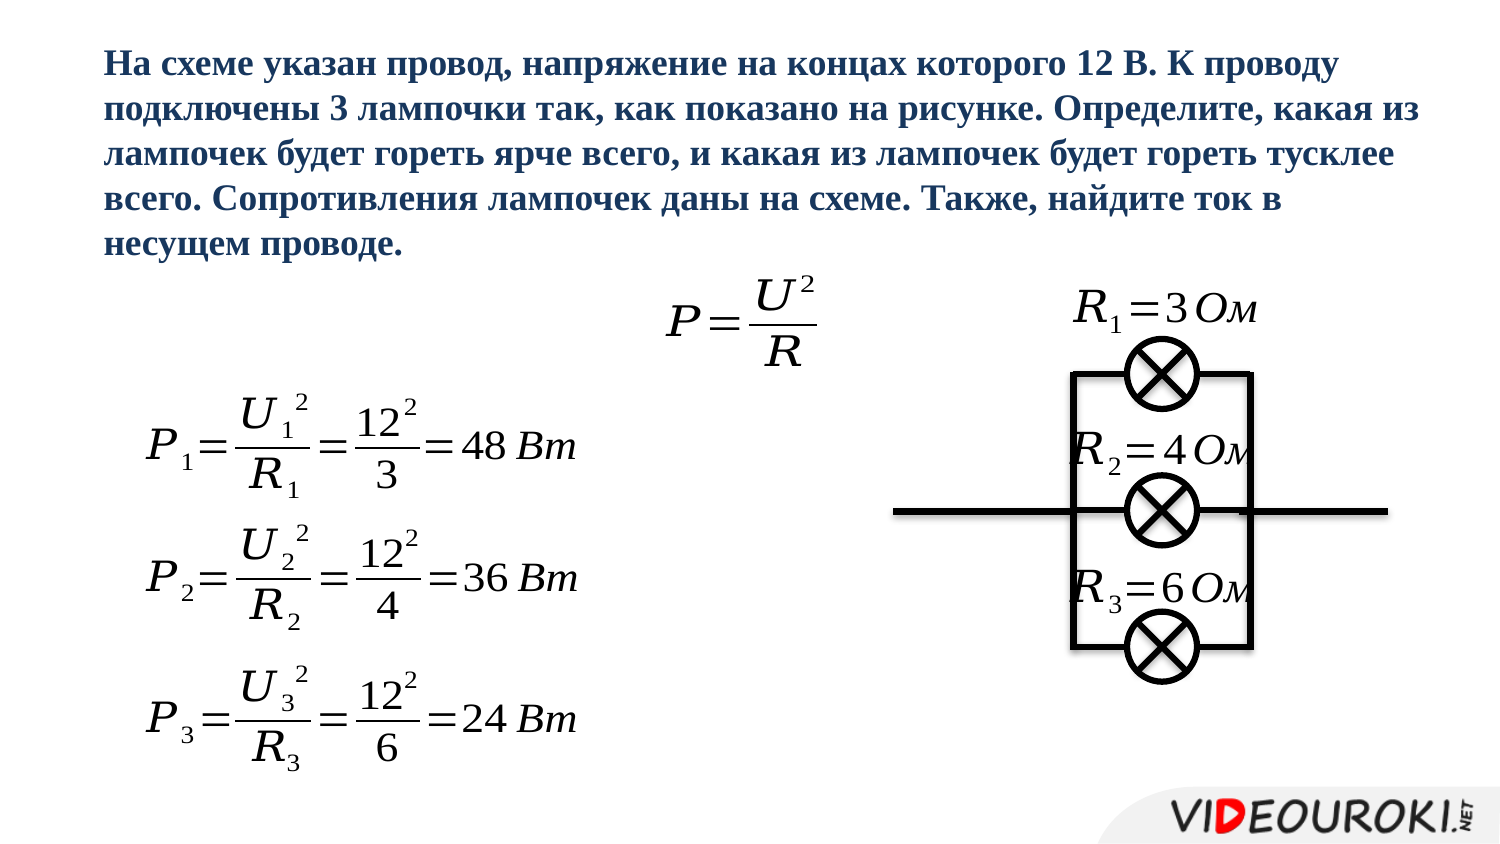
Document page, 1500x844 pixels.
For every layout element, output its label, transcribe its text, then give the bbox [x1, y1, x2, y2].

title На схеме указан провод, напряжение на концах которого 12 В. К проводу подключены 3 лампочки так, как показано на рисунке. Определите, какая из лампочек будет гореть ярче всего, и какая из лампочек будет гореть тусклее всего. Сопротивления лампочек даны на схеме. Также, найдите ток в несущем проводе. [88, 68, 1439, 233]
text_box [892, 283, 1389, 682]
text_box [1097, 786, 1500, 844]
